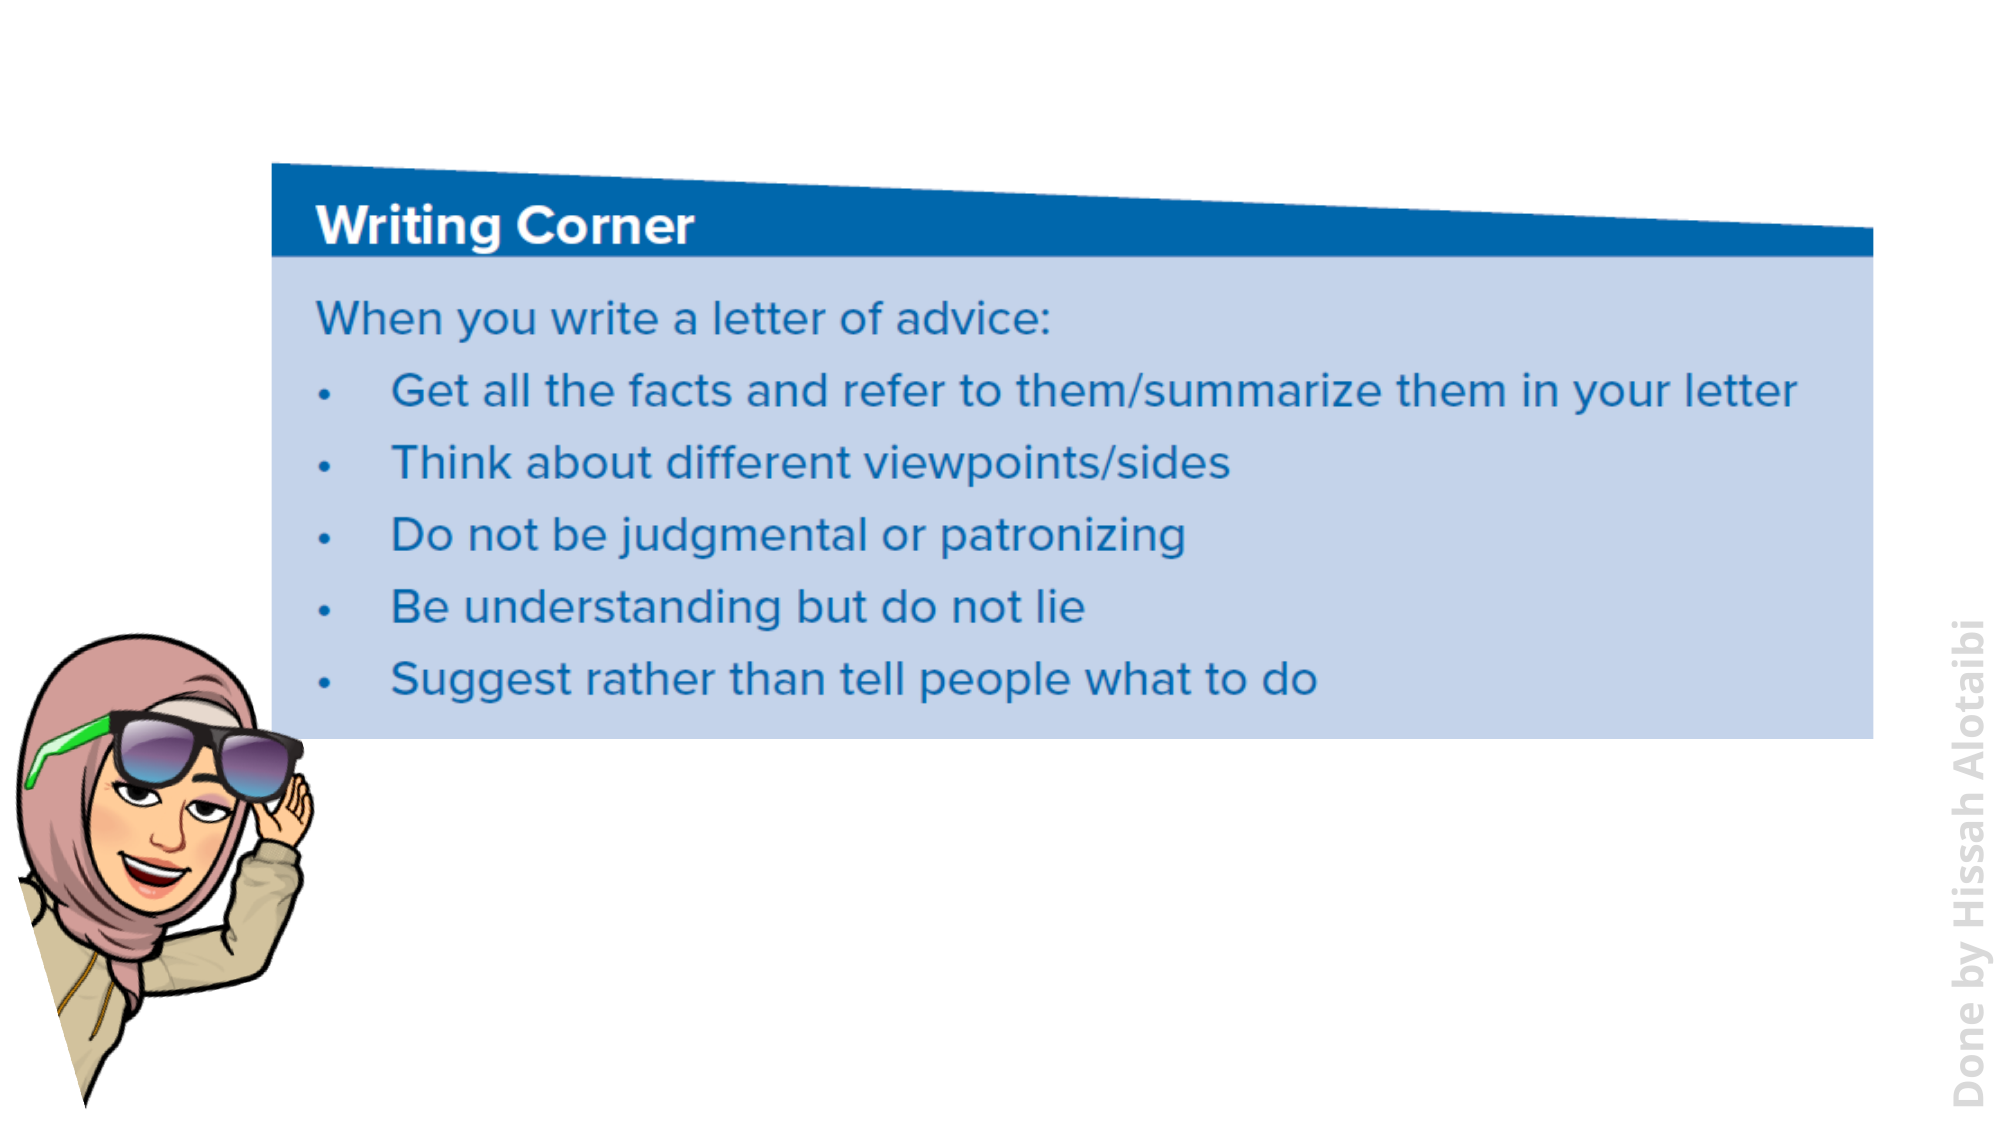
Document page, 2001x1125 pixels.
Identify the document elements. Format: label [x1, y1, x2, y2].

picture [0, 143, 1874, 1124]
